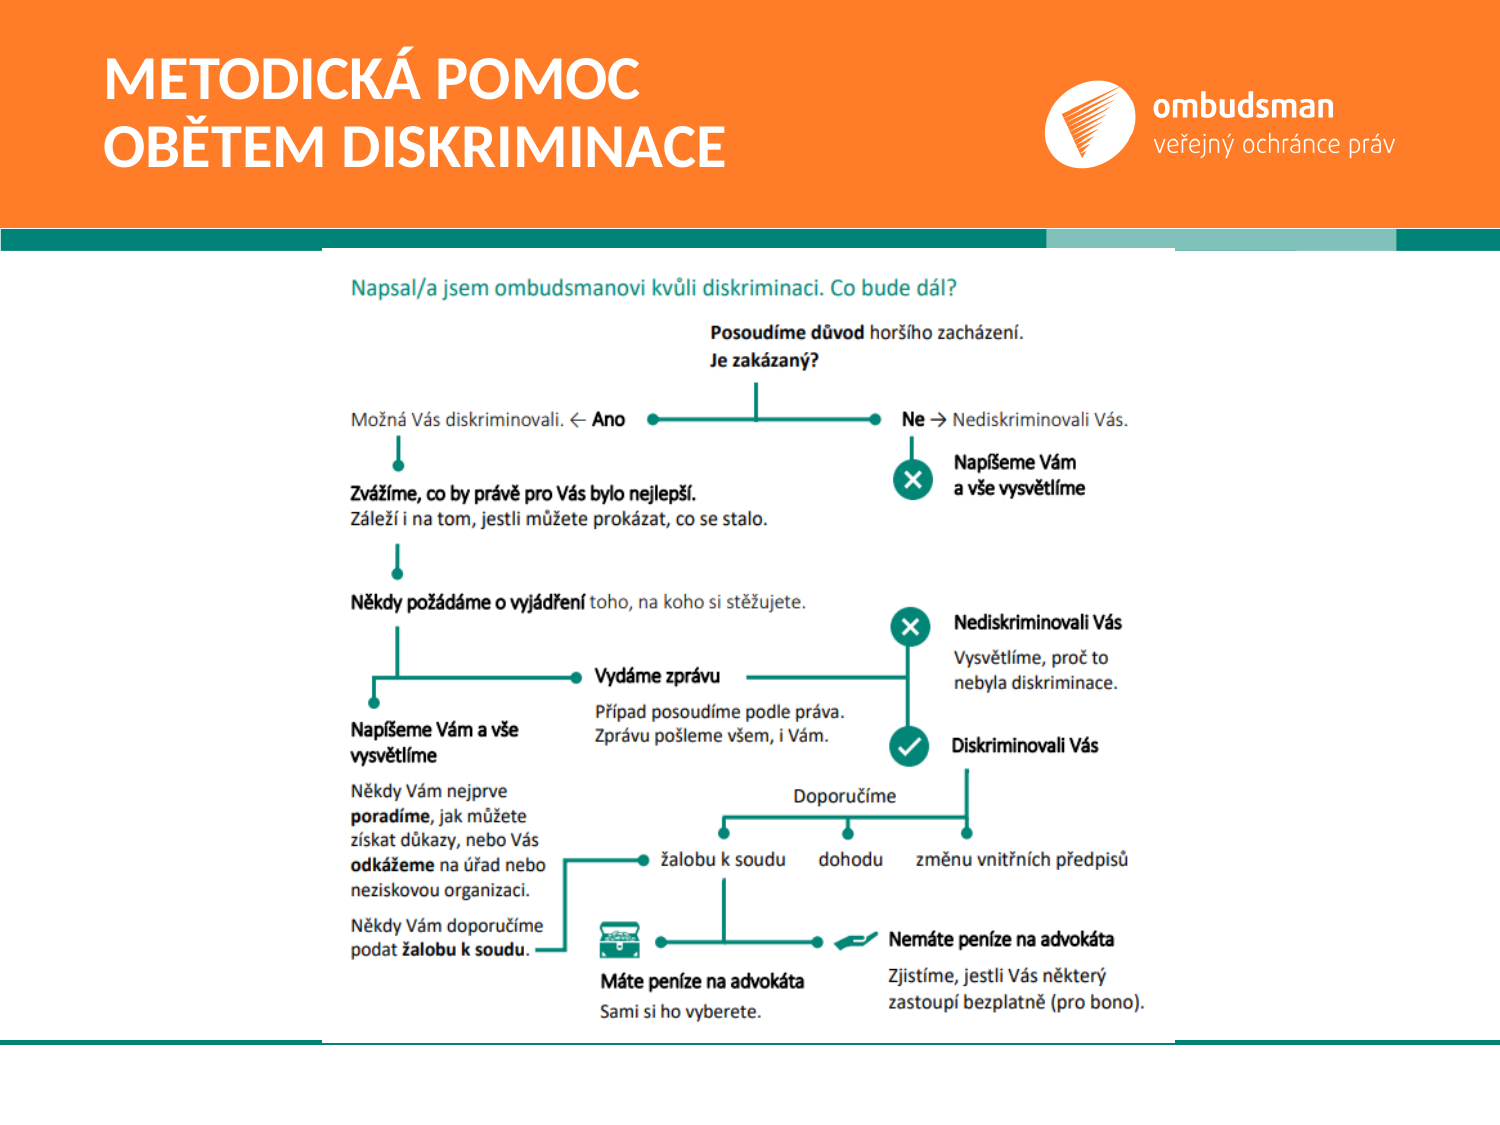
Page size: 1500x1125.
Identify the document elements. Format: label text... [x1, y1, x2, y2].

picture [0, 229, 1500, 251]
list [322, 249, 1175, 1043]
title Metodická pomoc obětem diskriminace [0, 0, 1500, 228]
